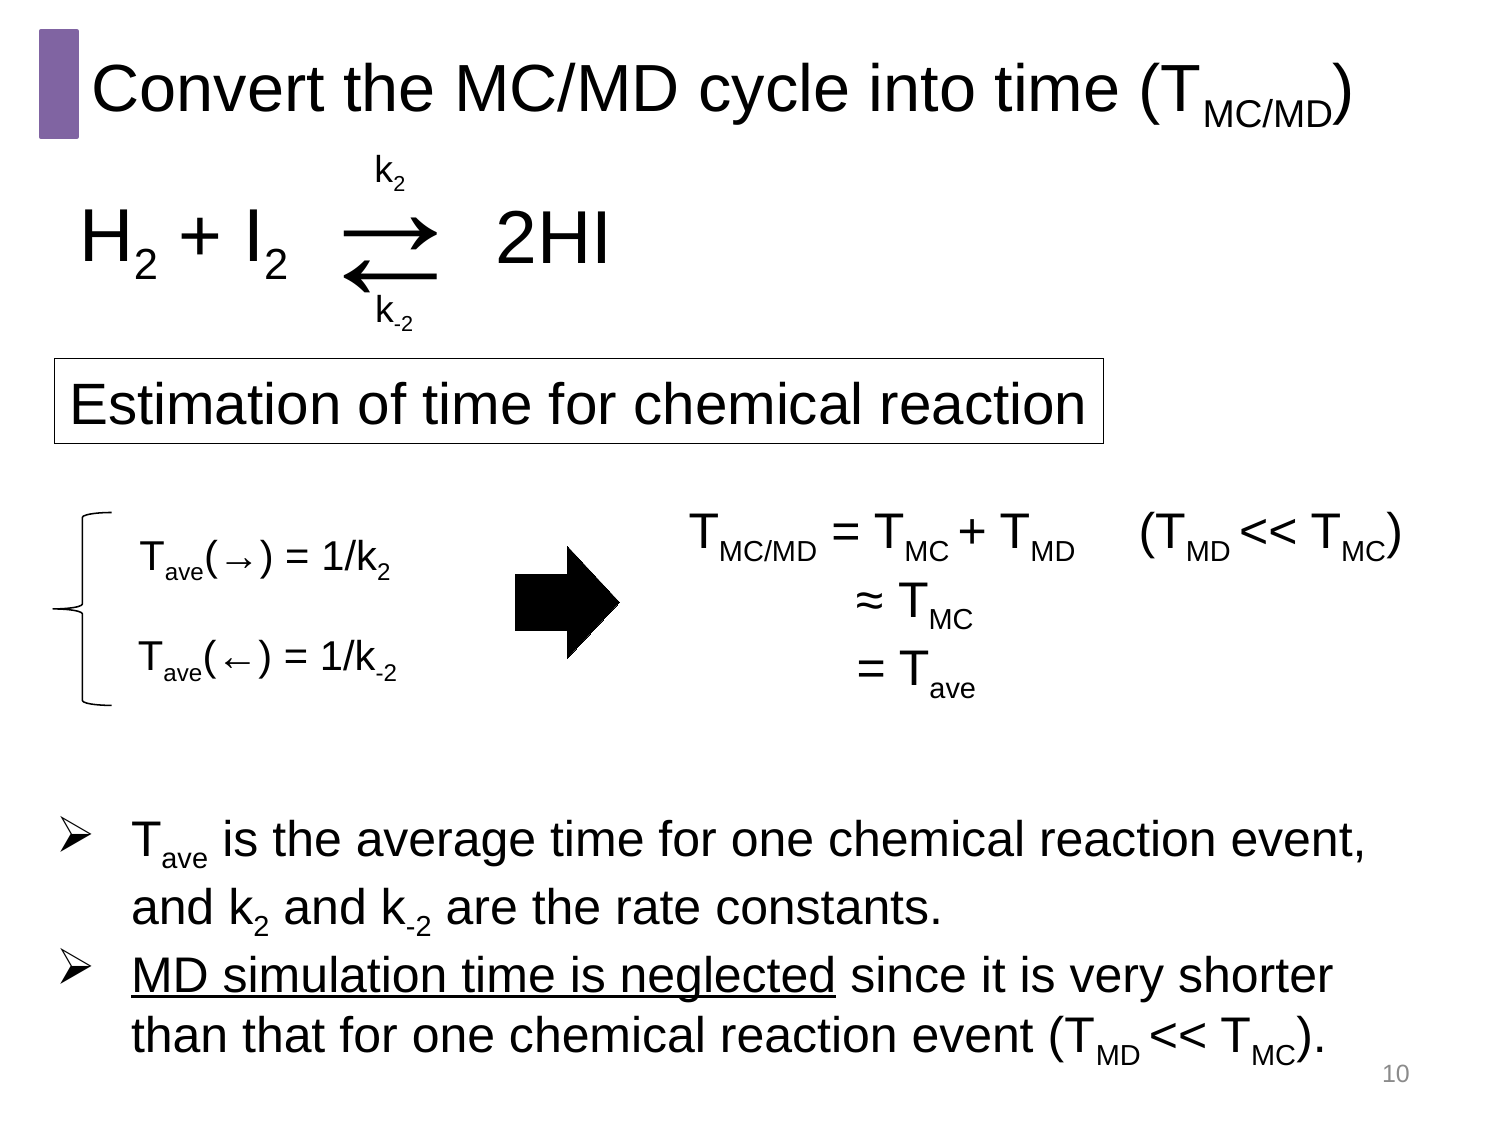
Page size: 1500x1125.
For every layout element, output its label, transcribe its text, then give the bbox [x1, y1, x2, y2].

text_box [515, 546, 620, 659]
text_box [39, 29, 79, 139]
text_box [52, 512, 416, 706]
text_box Convert the MC/MD cycle into time (TMC/MD) [76, 37, 1459, 132]
text_box TMC/MD = TMC + TMD (TMD << TMC) ≈ TMC = Tave [673, 491, 1459, 712]
text_box Tave is the average time for one chemical reaction event, and k2 and k-2 are the rate constants. MD simulation time is neglected since it is very shorter than that for one chemical reaction event (TMD << TMC). [41, 798, 1459, 1079]
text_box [64, 136, 655, 339]
text_box Estimation of time for chemical reaction [54, 358, 1104, 444]
slide_number 10 [1074, 1079, 1425, 1103]
